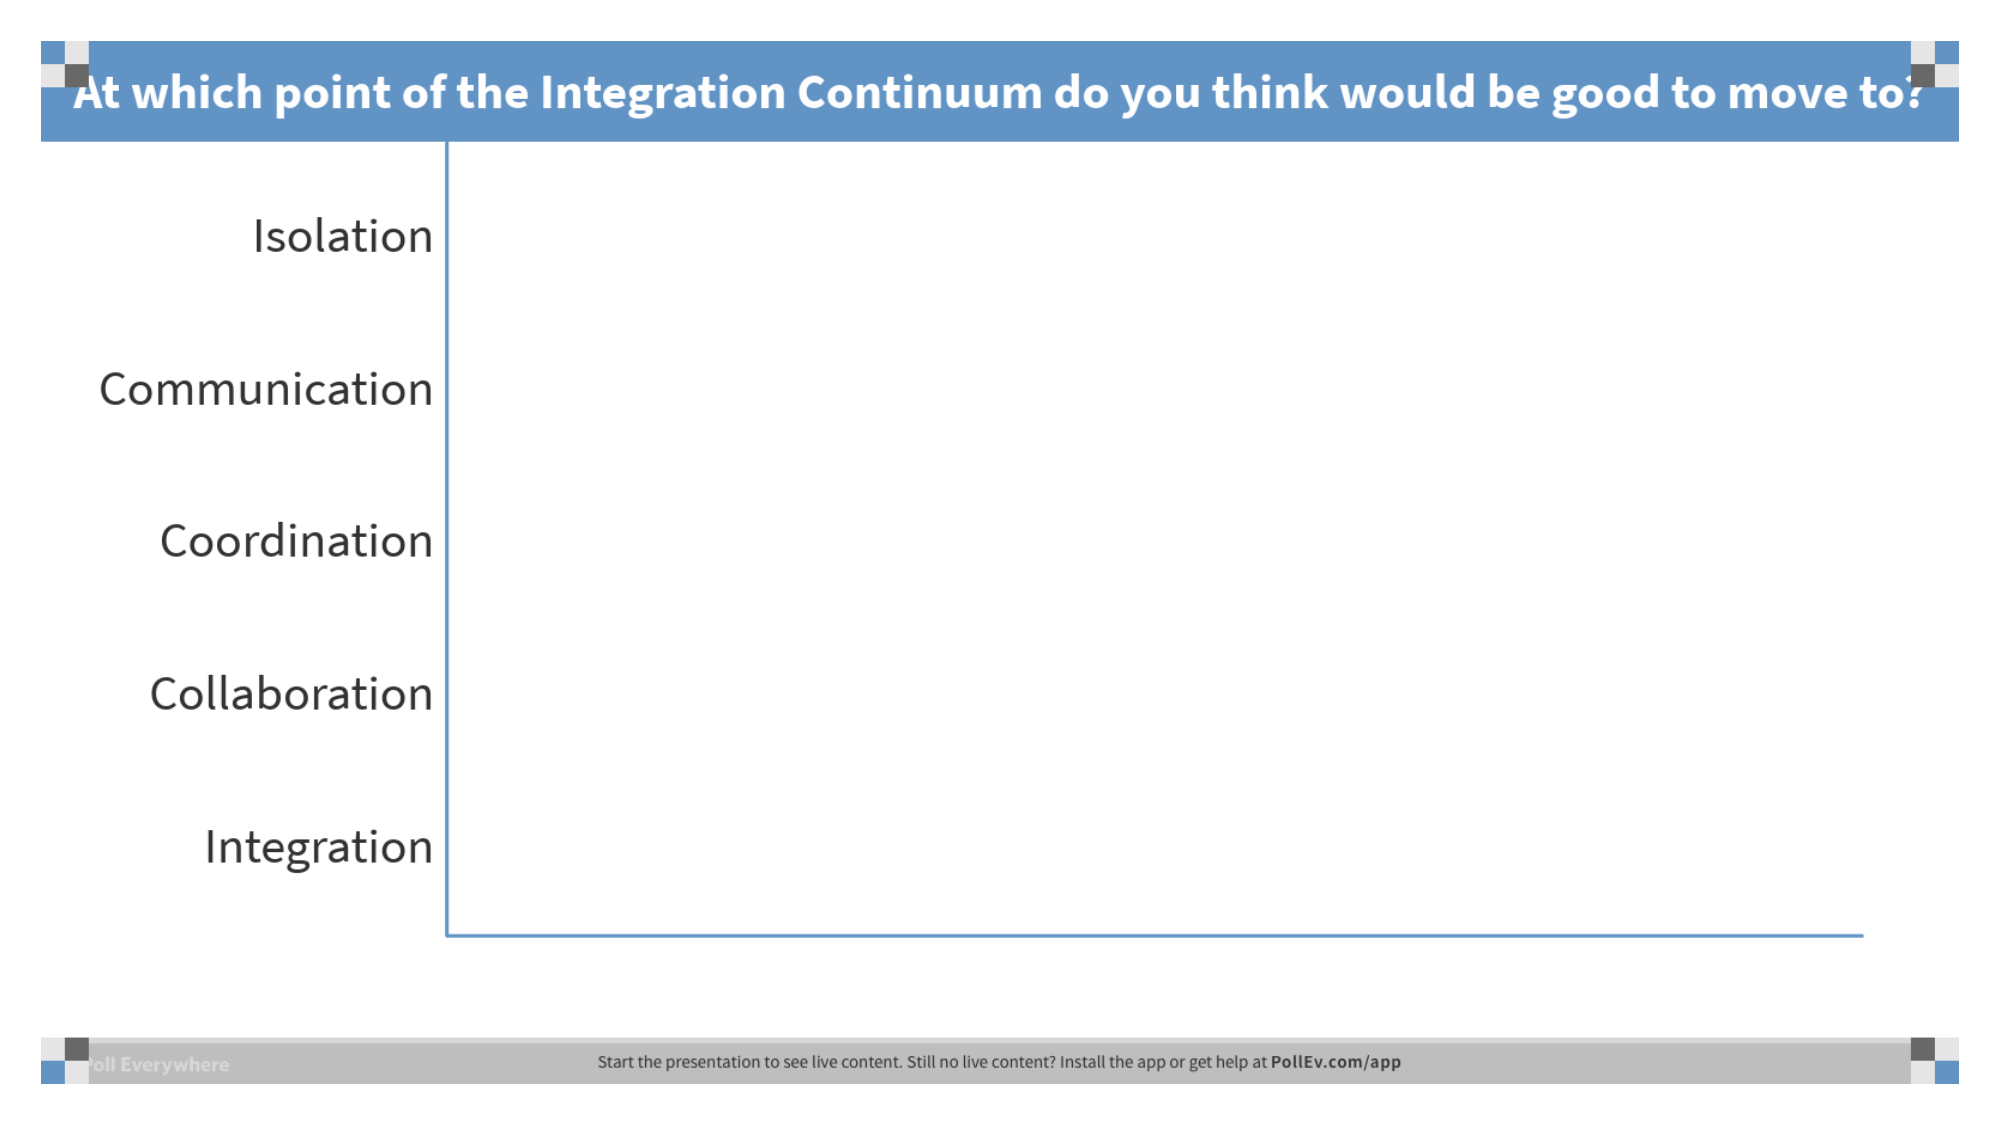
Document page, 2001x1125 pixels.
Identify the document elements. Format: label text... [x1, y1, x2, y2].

picture [41, 41, 1959, 1084]
slide_number 27 [1562, 1084, 1788, 1091]
